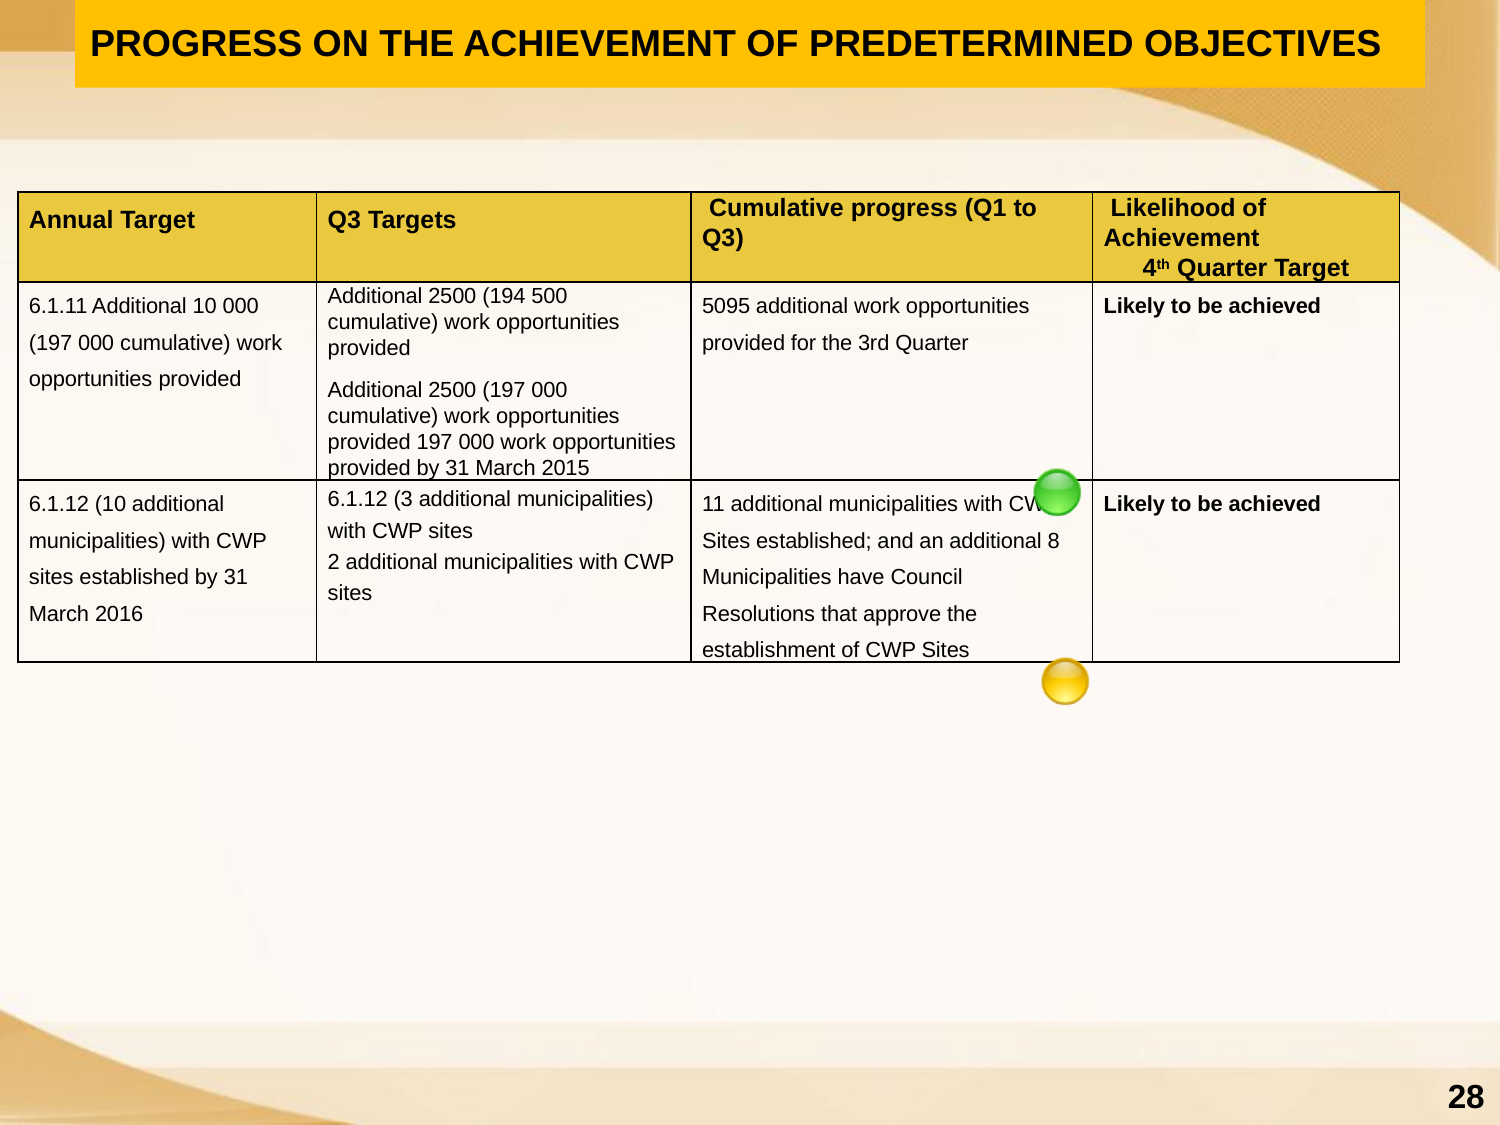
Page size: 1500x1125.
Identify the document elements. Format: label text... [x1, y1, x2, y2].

table_header Q3 Targets [317, 193, 690, 281]
table_header Annual Target [19, 193, 316, 281]
table_cell 6.1.11 Additional 10 000 (197 000 cumulative) work opportunities provided [19, 283, 316, 479]
title PROGRESS ON THE ACHIEVEMENT OF PREDETERMINED OBJECTIVES [75, 0, 1425, 88]
table_cell 5095 additional work opportunities provided for the 3rd Quarter [692, 283, 1092, 479]
table_cell 11 additional municipalities with CWP Sites established; and an additional 8 Municipalities have Council Resolutions that approve the establishment of CWP Sites [692, 481, 1092, 661]
picture [0, 0, 1500, 1125]
table_cell Likely to be achieved [1093, 283, 1399, 479]
table_cell Likely to be achieved [1093, 481, 1399, 661]
table_cell Additional 2500 (194 500 cumulative) work opportunities provided Additional 2500 (197 000 cumulative) work opportunities provided 197 000 work opportunities provided by 31 March 2015 [317, 283, 690, 479]
table_cell 6.1.12 (3 additional municipalities) with CWP sites 2 additional municipalities with CWP sites [317, 481, 690, 661]
table_header Cumulative progress (Q1 to Q3) [692, 193, 1092, 281]
table_header Likelihood of Achievement 4th Quarter Target [1093, 193, 1399, 281]
table_cell 6.1.12 (10 additional municipalities) with CWP sites established by 31 March 2016 [19, 481, 316, 661]
slide_number 28 [1425, 1065, 1500, 1125]
